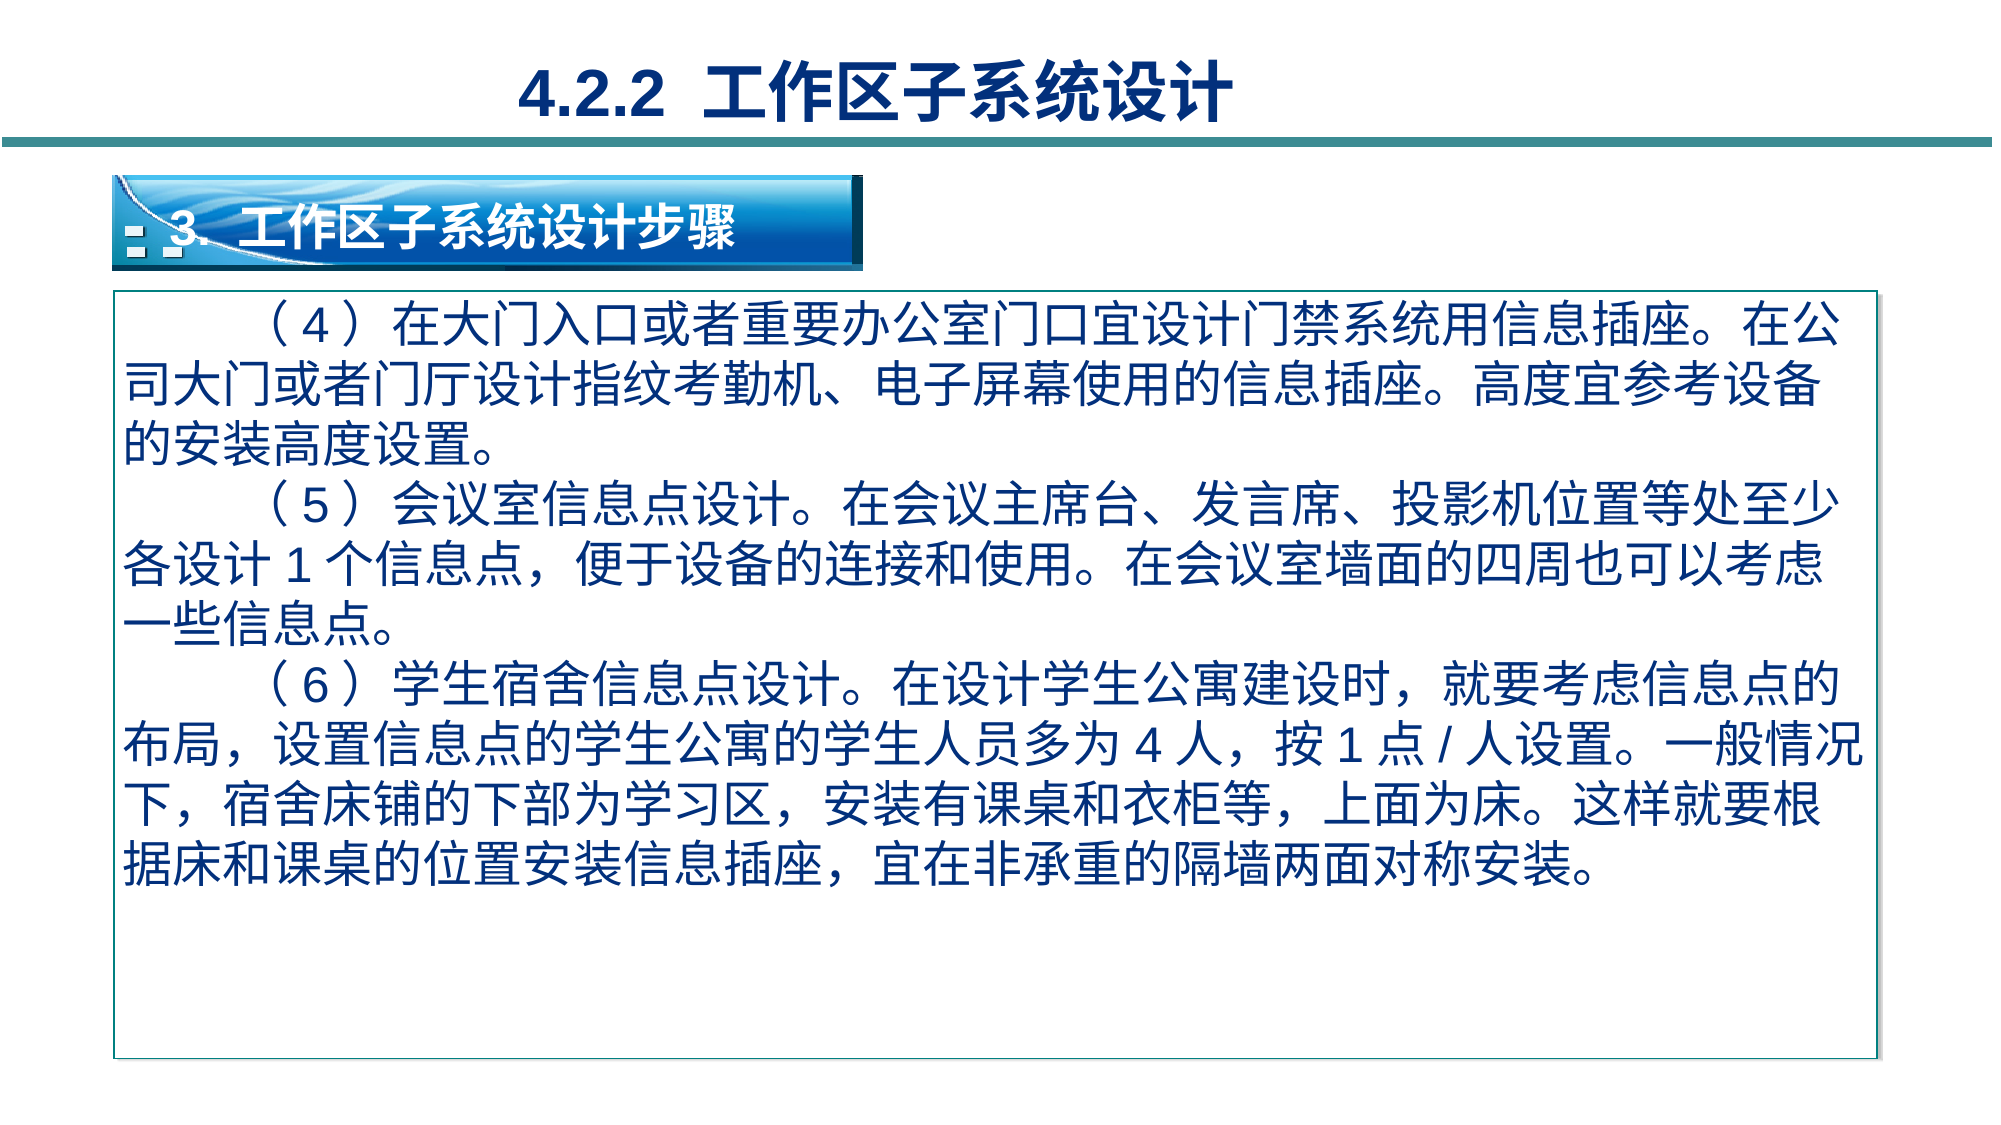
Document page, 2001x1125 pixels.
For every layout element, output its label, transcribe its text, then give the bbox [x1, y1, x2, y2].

picture [112, 175, 853, 264]
text_box 4.2.2 工作区子系统设计 [503, 42, 1293, 138]
picture [506, 265, 863, 271]
text_box （4）在大门入口或者重要办公室门口宜设计门禁系统用信息插座。在公司大门或者门厅设计指纹考勤机、电子屏幕使用的信息插座。高度宜参考设备的安装高度设置。 （5）会议室信息点设计。在会议主席台、发言席、投影机位置等处至少各设计1个信息点，便于设备的连接和使用。在会议室墙面的四周也可以考虑一些信息点。 （6）学生宿舍信息点设计。在设计学生公寓建设时，就要考虑信息点的布局，设置信息点的学生公寓的学生人员多为4人，按1点/人设置。一般情况下，宿舍床铺的下部为学习区，安装有课桌和衣柜等，上面为床。这样就要根据床和课桌的位置安装信息插座，宜在非承重的隔墙两面对称安装。 [113, 290, 1878, 1059]
